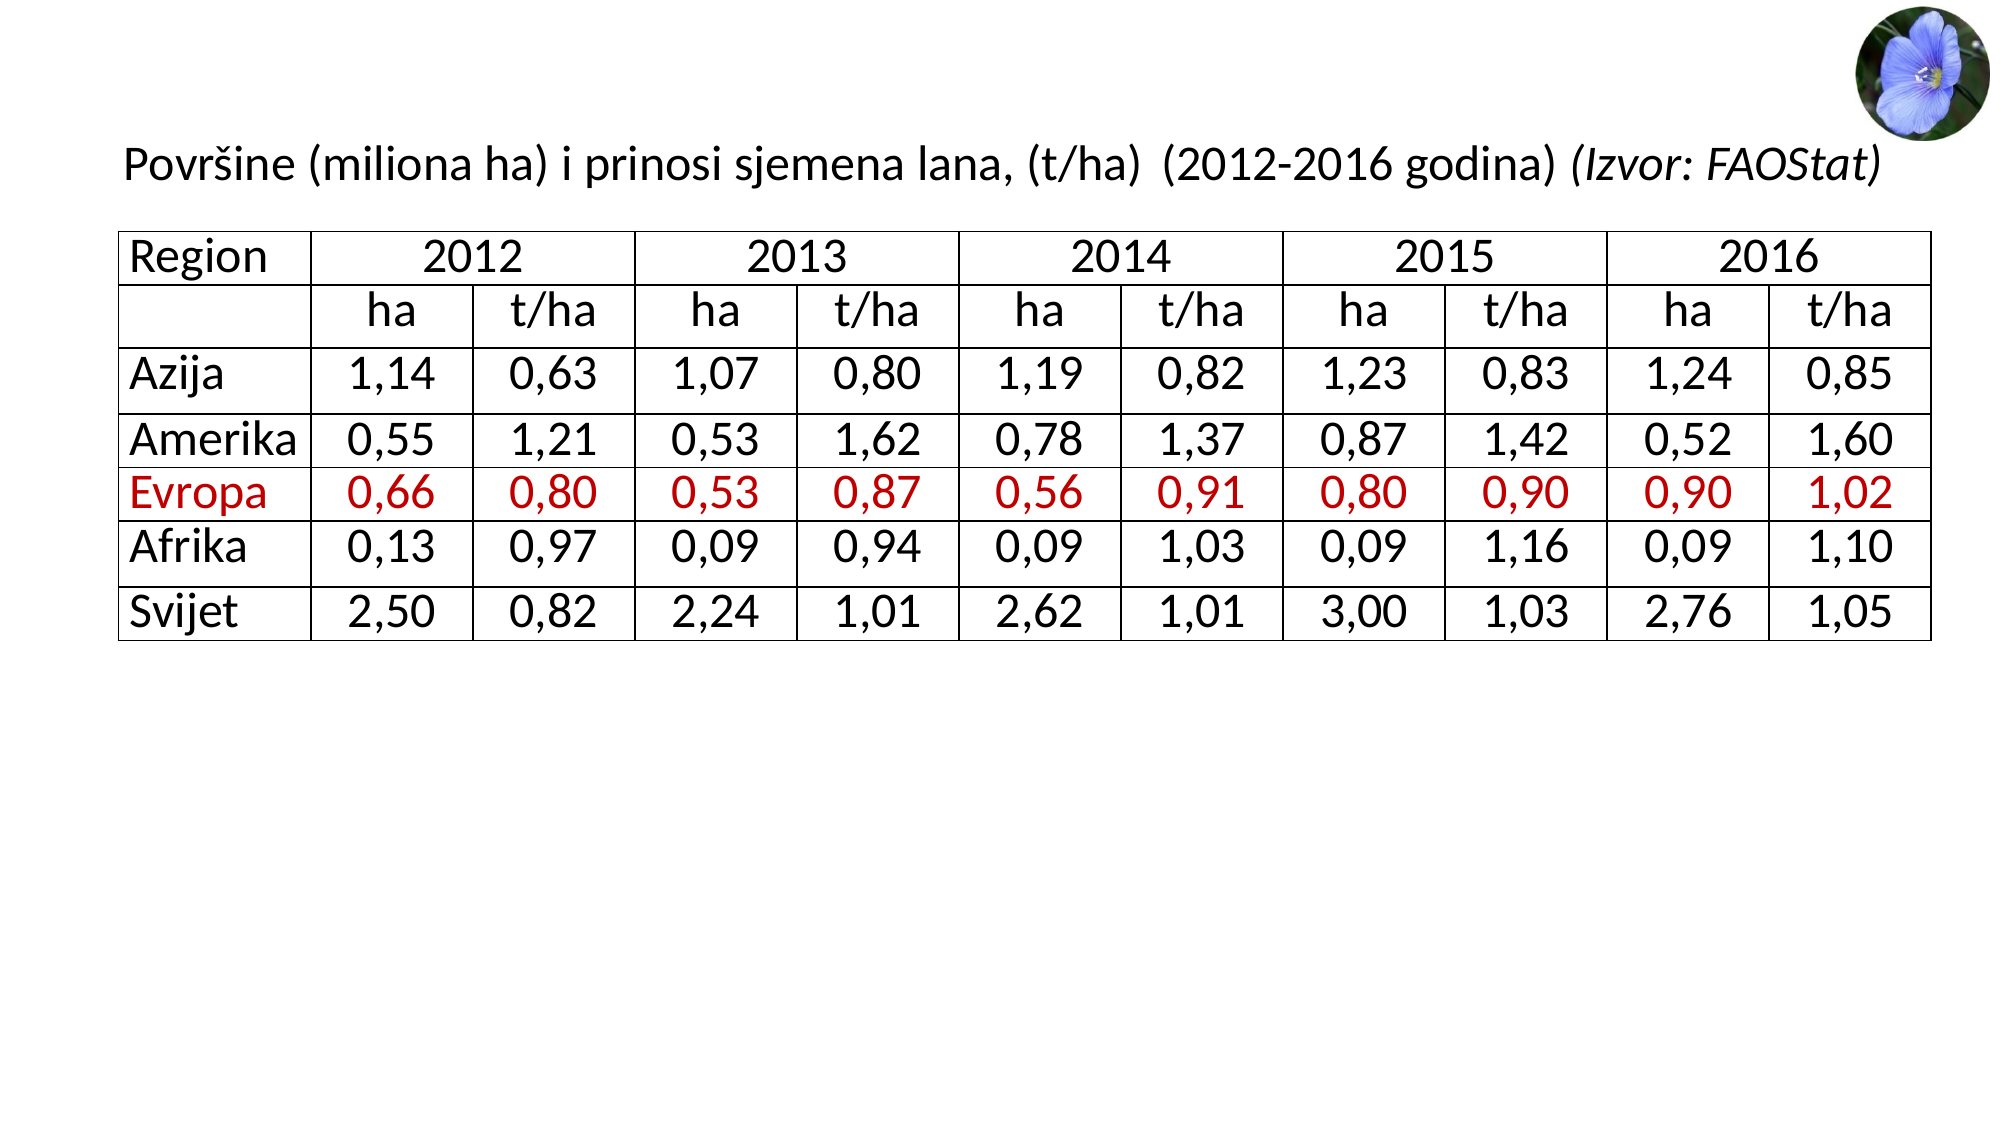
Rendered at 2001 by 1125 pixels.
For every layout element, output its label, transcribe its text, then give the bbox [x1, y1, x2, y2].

table_cell 1,01 [1122, 588, 1282, 640]
table_header 2015 [1284, 232, 1606, 284]
table_header 2012 [312, 232, 634, 284]
table_header 2014 [960, 232, 1282, 284]
table_cell t/ha [798, 286, 958, 347]
table_cell 0,87 [798, 468, 958, 520]
table_cell Svijet [119, 588, 310, 640]
table_cell 0,66 [312, 468, 472, 520]
table_header Region [119, 232, 310, 284]
table_cell t/ha [1122, 286, 1282, 347]
table_cell t/ha [1770, 286, 1930, 347]
table_cell 0,97 [474, 522, 634, 586]
table_cell 2,50 [312, 588, 472, 640]
table_cell ha [1284, 286, 1444, 347]
table_cell 0,13 [312, 522, 472, 586]
table_cell 0,63 [474, 349, 634, 413]
table_cell 0,78 [960, 415, 1120, 467]
table_cell 0,85 [1770, 349, 1930, 413]
table_cell 0,80 [474, 468, 634, 520]
table_cell 0,94 [798, 522, 958, 586]
table_cell 0,87 [1284, 415, 1444, 467]
table_cell 1,23 [1284, 349, 1444, 413]
table_cell 0,56 [960, 468, 1120, 520]
table_cell ha [1608, 286, 1768, 347]
table_cell 0,09 [1284, 522, 1444, 586]
table_cell ha [636, 286, 796, 347]
table_cell 0,80 [798, 349, 958, 413]
table_cell 1,21 [474, 415, 634, 467]
table_cell 0,53 [636, 468, 796, 520]
table_cell Azija [119, 349, 310, 413]
table_cell 1,05 [1770, 588, 1930, 640]
table_cell Evropa [119, 468, 310, 520]
table_cell ha [960, 286, 1120, 347]
table_cell 0,82 [474, 588, 634, 640]
table_cell [119, 286, 310, 347]
table_cell 0,90 [1608, 468, 1768, 520]
table_cell 3,00 [1284, 588, 1444, 640]
table_cell 1,10 [1770, 522, 1930, 586]
table_cell 0,09 [636, 522, 796, 586]
table_cell 0,83 [1446, 349, 1606, 413]
table_cell 0,52 [1608, 415, 1768, 467]
table_cell 0,80 [1284, 468, 1444, 520]
table_cell t/ha [1446, 286, 1606, 347]
table_cell 1,02 [1770, 468, 1930, 520]
table_cell 1,07 [636, 349, 796, 413]
table_cell 0,55 [312, 415, 472, 467]
table_cell 0,82 [1122, 349, 1282, 413]
table_cell 1,03 [1122, 522, 1282, 586]
table_cell 1,60 [1770, 415, 1930, 467]
table_cell 1,24 [1608, 349, 1768, 413]
table_header 2016 [1608, 232, 1930, 284]
table_cell 0,53 [636, 415, 796, 467]
table_cell 2,62 [960, 588, 1120, 640]
table_cell 1,42 [1446, 415, 1606, 467]
table_cell 0,09 [1608, 522, 1768, 586]
table_header 2013 [636, 232, 958, 284]
table_cell 1,19 [960, 349, 1120, 413]
table_cell 1,03 [1446, 588, 1606, 640]
table_cell 1,14 [312, 349, 472, 413]
picture [1855, 6, 1991, 141]
table_cell 0,90 [1446, 468, 1606, 520]
table_cell 0,09 [960, 522, 1120, 586]
table_cell 1,62 [798, 415, 958, 467]
table_cell 1,01 [798, 588, 958, 640]
table_cell ha [312, 286, 472, 347]
table_cell Amerika [119, 415, 310, 467]
table_cell Afrika [119, 522, 310, 586]
table_cell 2,24 [636, 588, 796, 640]
table_cell t/ha [474, 286, 634, 347]
table_cell 2,76 [1608, 588, 1768, 640]
table_cell 1,16 [1446, 522, 1606, 586]
text_box Površine (miliona ha) i prinosi sjemena lana, (t/ha) (2012-2016 godina) (Izvor: FAOStat) [86, 118, 1932, 198]
table_cell 0,91 [1122, 468, 1282, 520]
table_cell 1,37 [1122, 415, 1282, 467]
